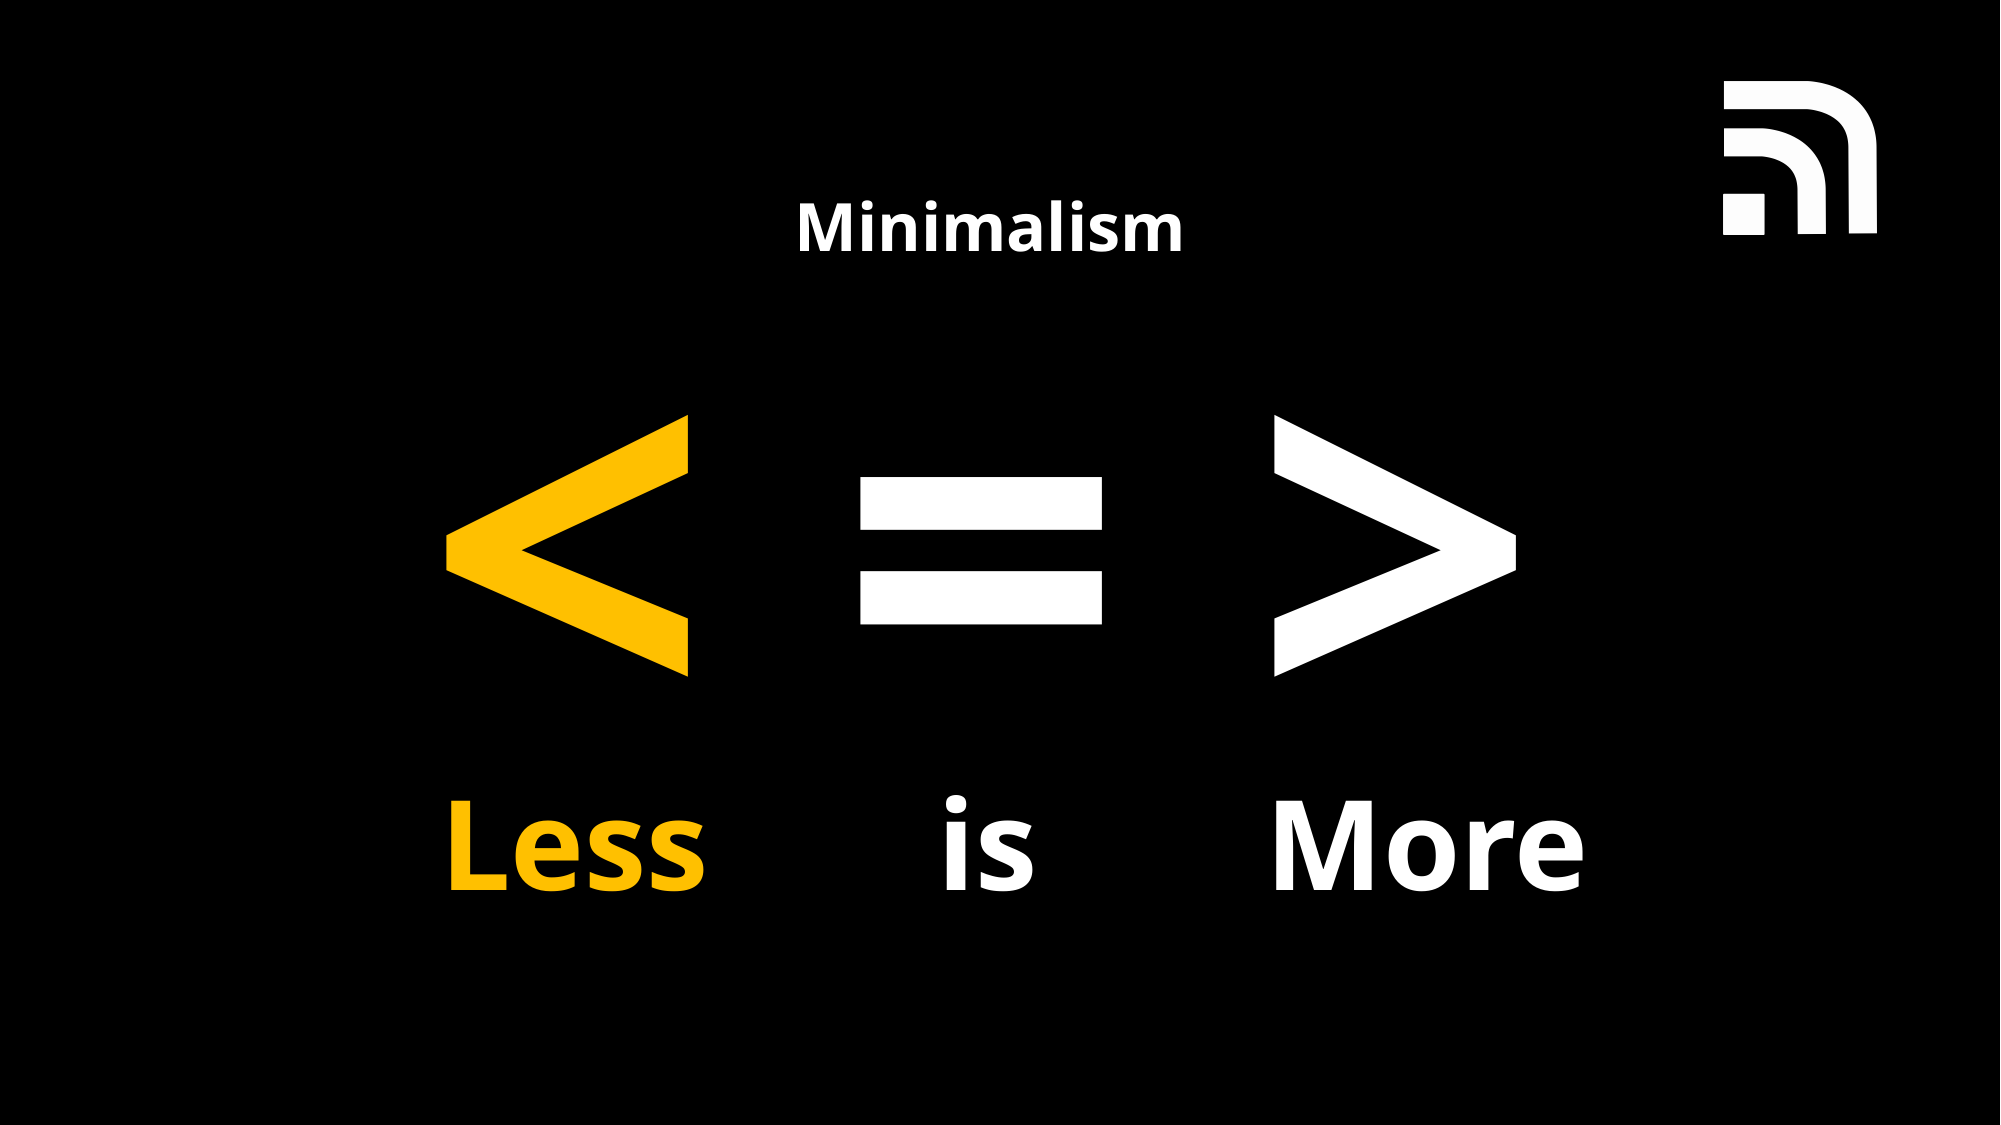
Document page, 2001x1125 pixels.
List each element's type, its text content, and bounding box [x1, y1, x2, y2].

text_box Minimalism [686, 177, 1294, 273]
picture [1723, 81, 1877, 235]
title < = > [410, 456, 1790, 675]
text_box Less is More [318, 757, 1711, 923]
